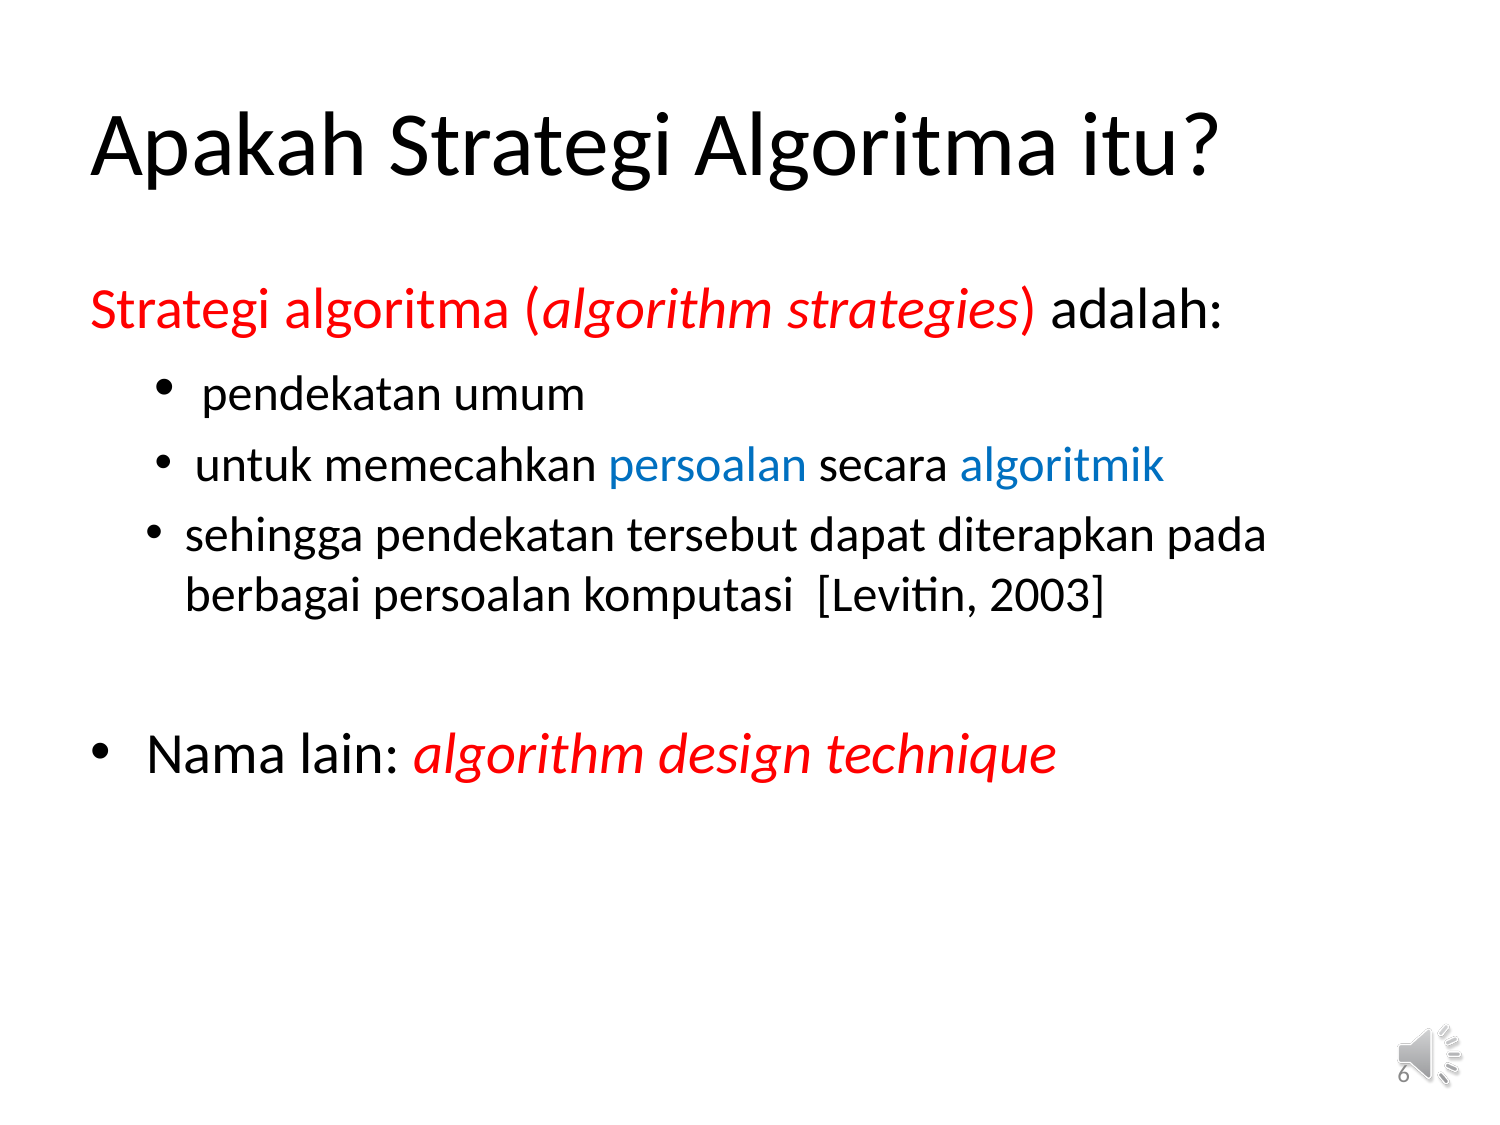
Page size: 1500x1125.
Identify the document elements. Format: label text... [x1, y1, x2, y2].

picture [1397, 1022, 1465, 1090]
title Apakah Strategi Algoritma itu? [75, 45, 1425, 233]
list Strategi algoritma (algorithm strategies) adalah: pendekatan umum untuk memecahkan persoalan secara algoritmik sehingga pendekatan tersebut dapat diterapkan pada berbagai persoalan komputasi [Levitin, 2003] Nama lain: algorithm design technique [75, 262, 1425, 1005]
slide_number 6 [1074, 1042, 1425, 1103]
